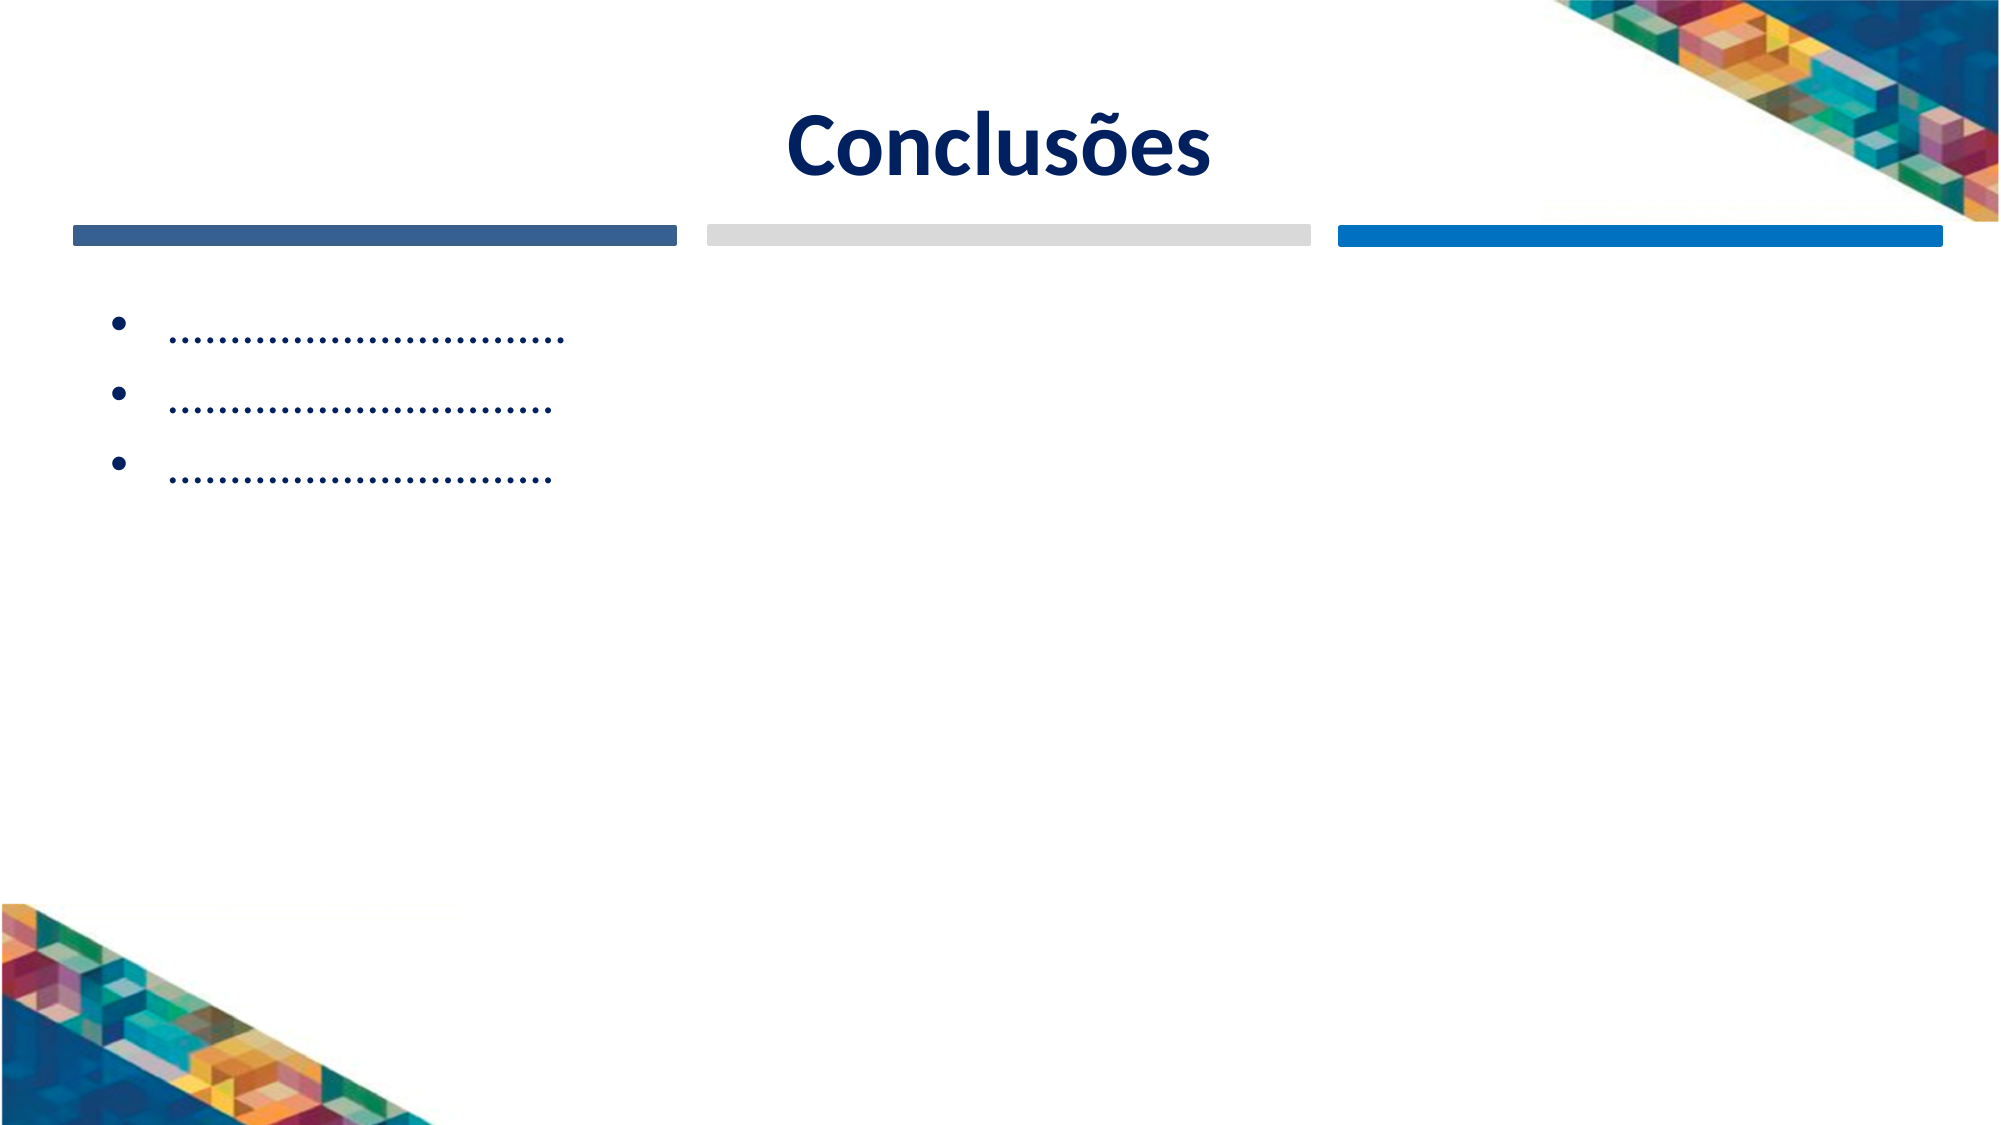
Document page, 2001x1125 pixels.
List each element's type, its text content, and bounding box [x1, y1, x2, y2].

text_box [73, 225, 677, 246]
picture [1533, 0, 2000, 223]
text_box [1338, 231, 1943, 247]
picture [0, 902, 467, 1125]
title Conclusões [99, 45, 1900, 233]
text_box [707, 233, 1311, 246]
list ................................ ............................... ............................... [95, 285, 1939, 1036]
